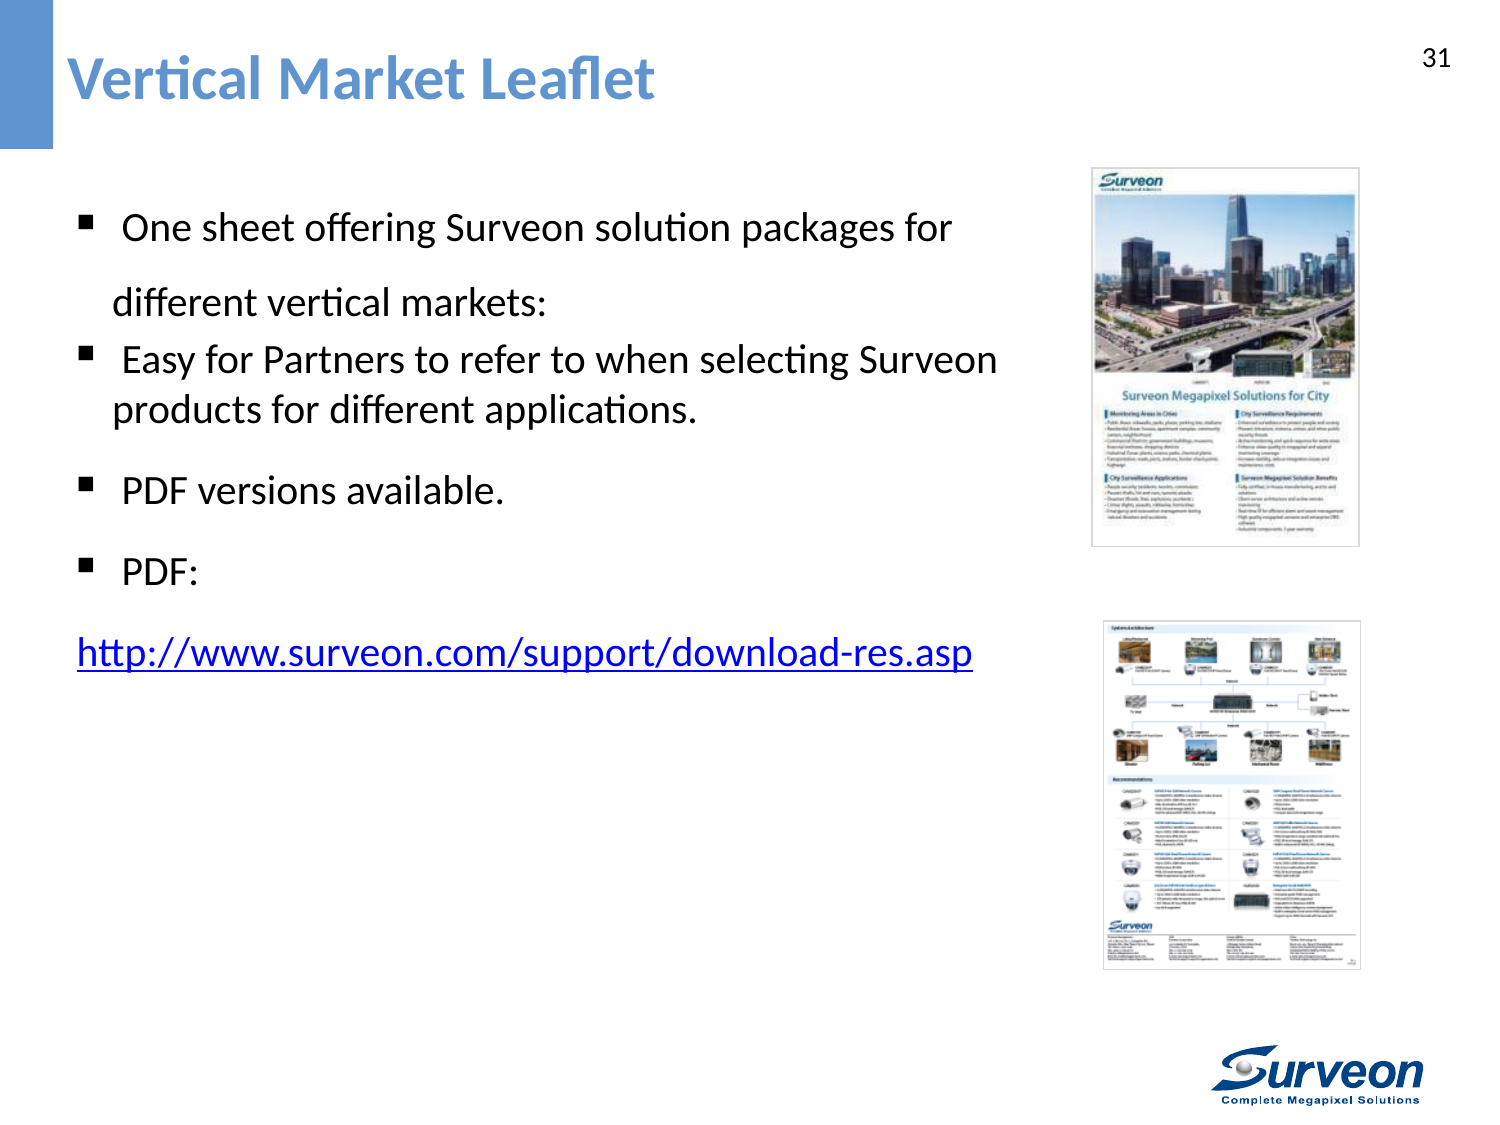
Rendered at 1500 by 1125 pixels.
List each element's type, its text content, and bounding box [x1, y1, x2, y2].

text_box One sheet offering Surveon solution packages for different vertical markets: Easy for Partners to refer to when selecting Surveon products for different applications. PDF versions available. PDF: http://www.surveon.com/support/download-res.asp [76, 174, 1046, 676]
text_box 31 [1116, 31, 1467, 110]
picture [1104, 621, 1360, 969]
text_box [0, 0, 54, 149]
picture [1210, 1044, 1424, 1107]
text_box Vertical Market Leaflet [54, 0, 1403, 149]
picture [1092, 168, 1359, 547]
